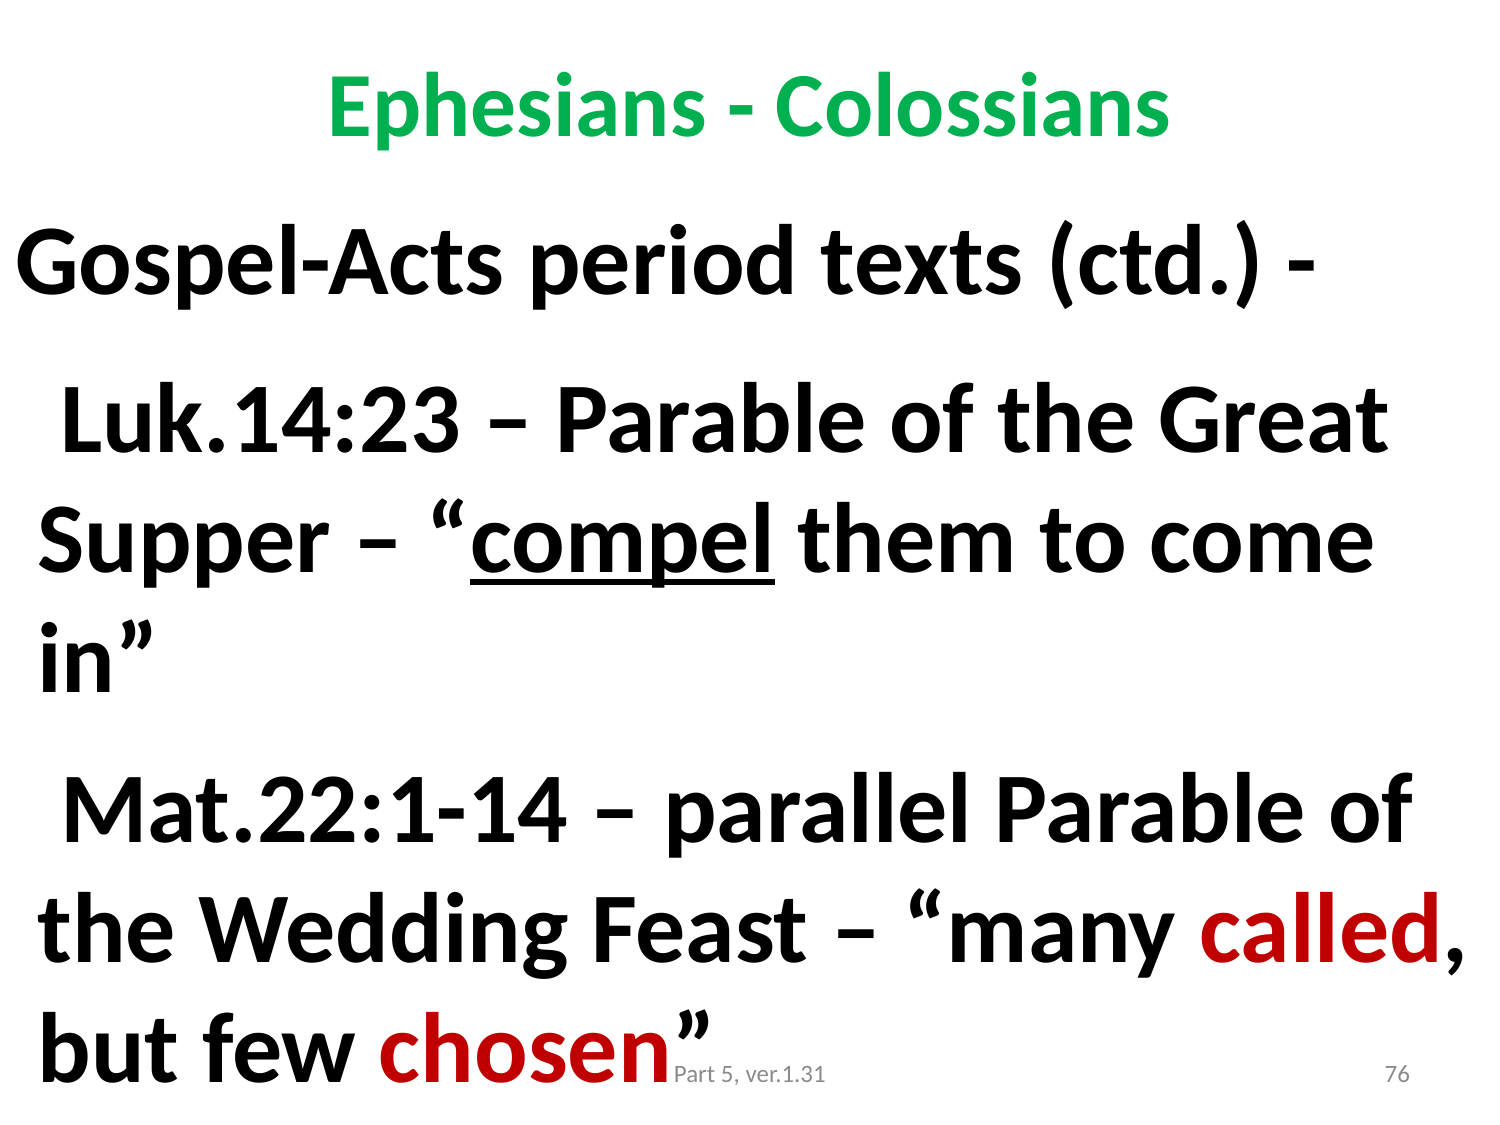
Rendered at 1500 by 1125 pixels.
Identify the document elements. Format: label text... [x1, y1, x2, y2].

slide_number 76 [1074, 1042, 1425, 1103]
footer Part 5, ver.1.31 [512, 1042, 988, 1103]
subtitle Gospel-Acts period texts (ctd.) - Luk.14:23 – Parable of the Great Supper – “compel them to come in” Mat.22:1-14 – parallel Parable of the Wedding Feast – “many called, but few chosen” [0, 187, 1500, 1063]
title Ephesians - Colossians [112, 37, 1388, 163]
